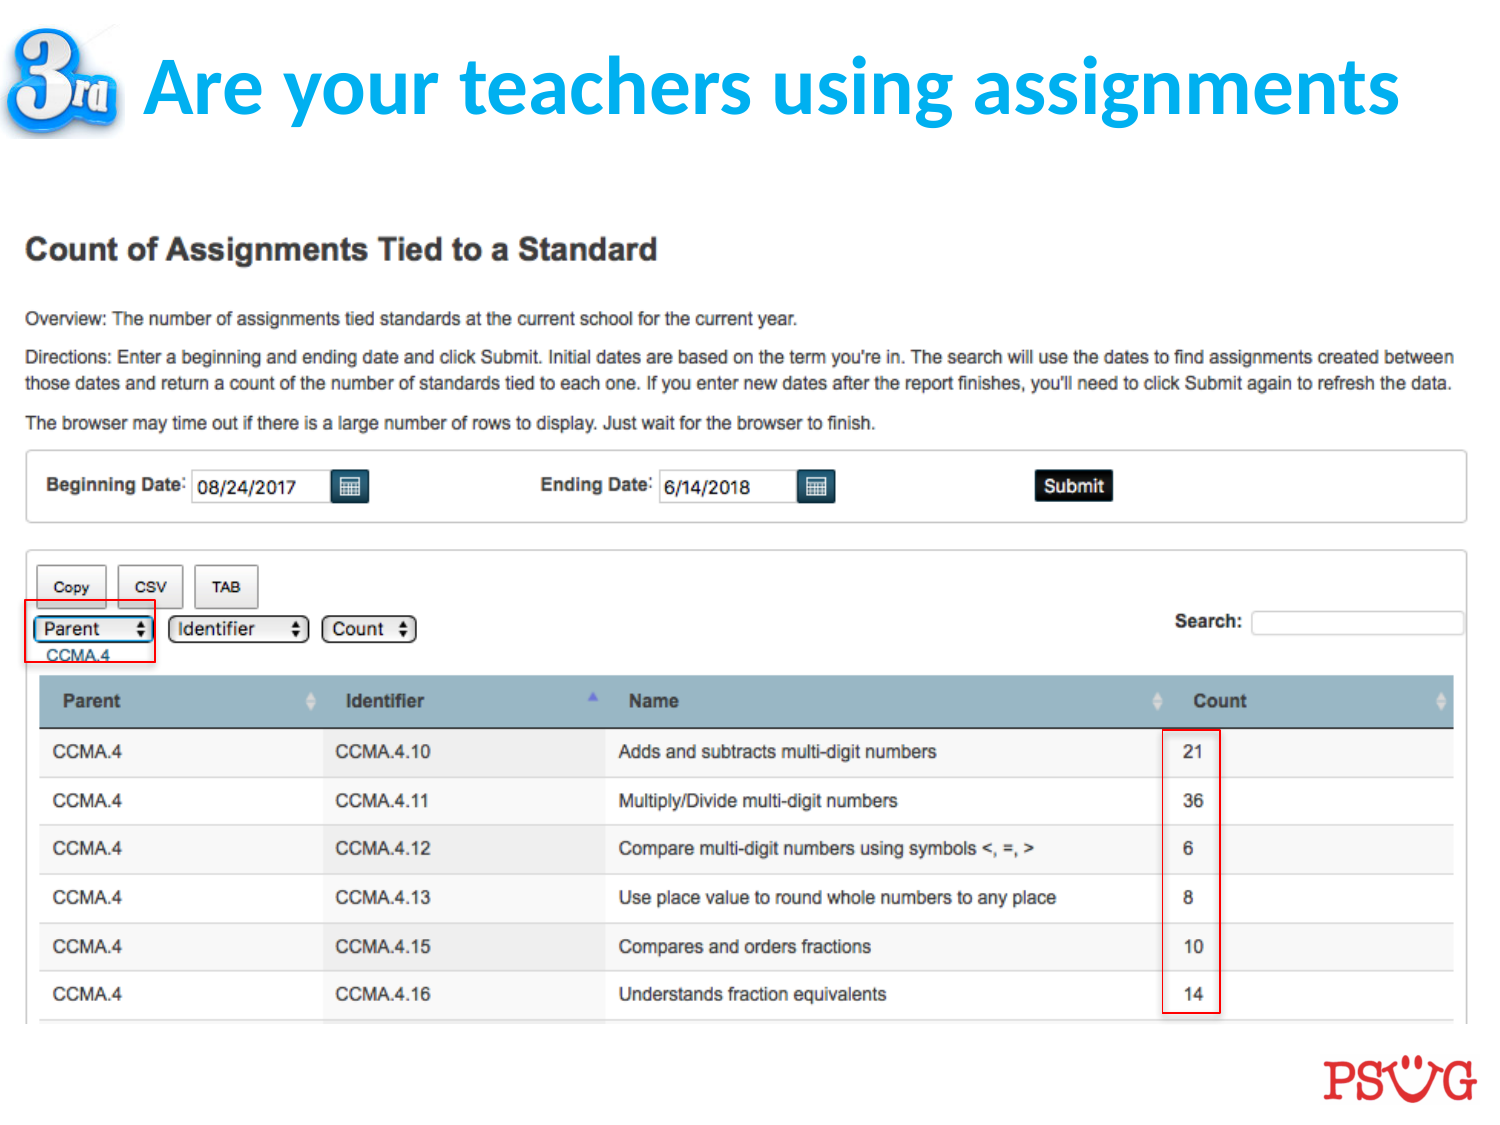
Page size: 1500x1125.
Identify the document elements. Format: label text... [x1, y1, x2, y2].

picture [0, 23, 125, 139]
title Are your teachers using assignments [37, 0, 1500, 175]
picture [1320, 1054, 1480, 1105]
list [12, 221, 1483, 1024]
